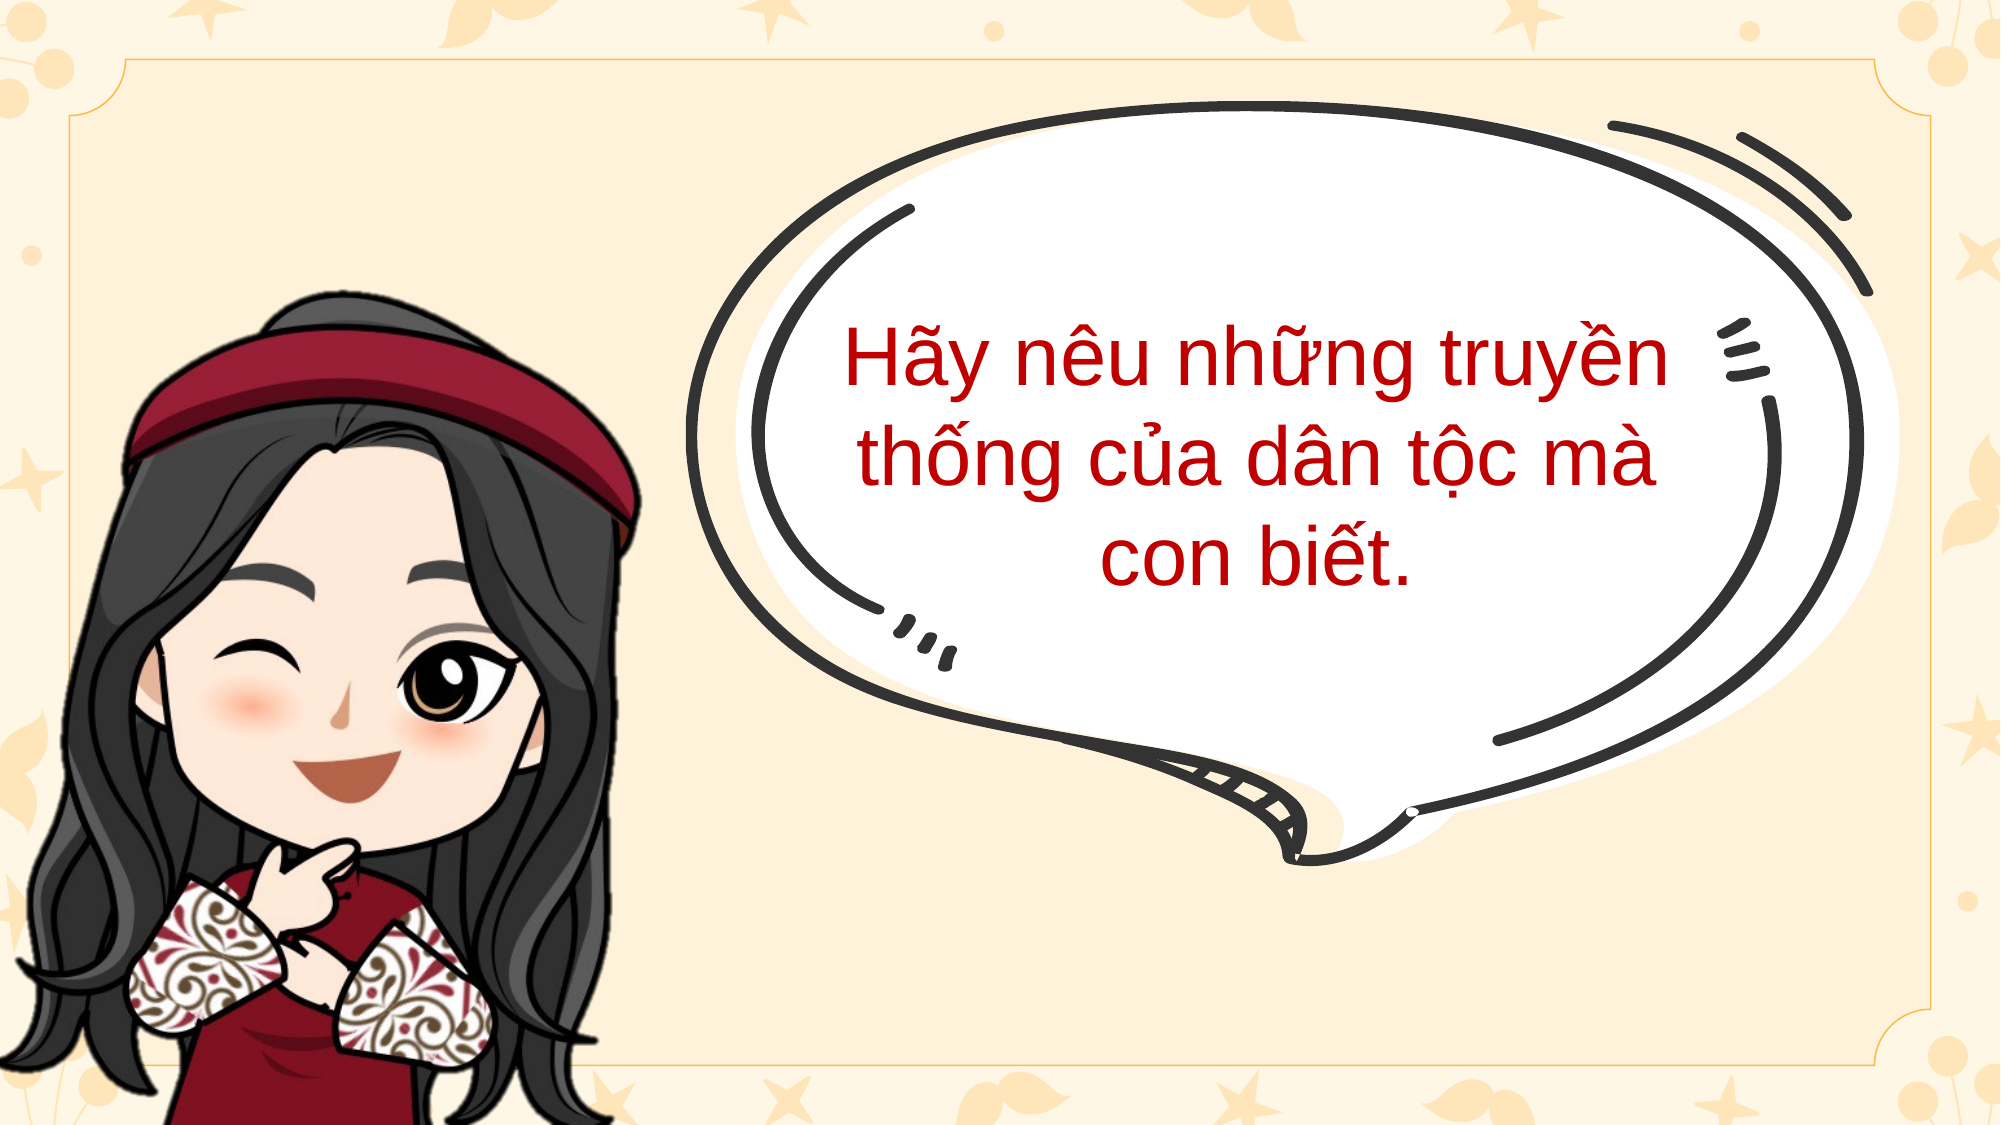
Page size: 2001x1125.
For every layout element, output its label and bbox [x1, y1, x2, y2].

picture [0, 100, 1900, 1125]
